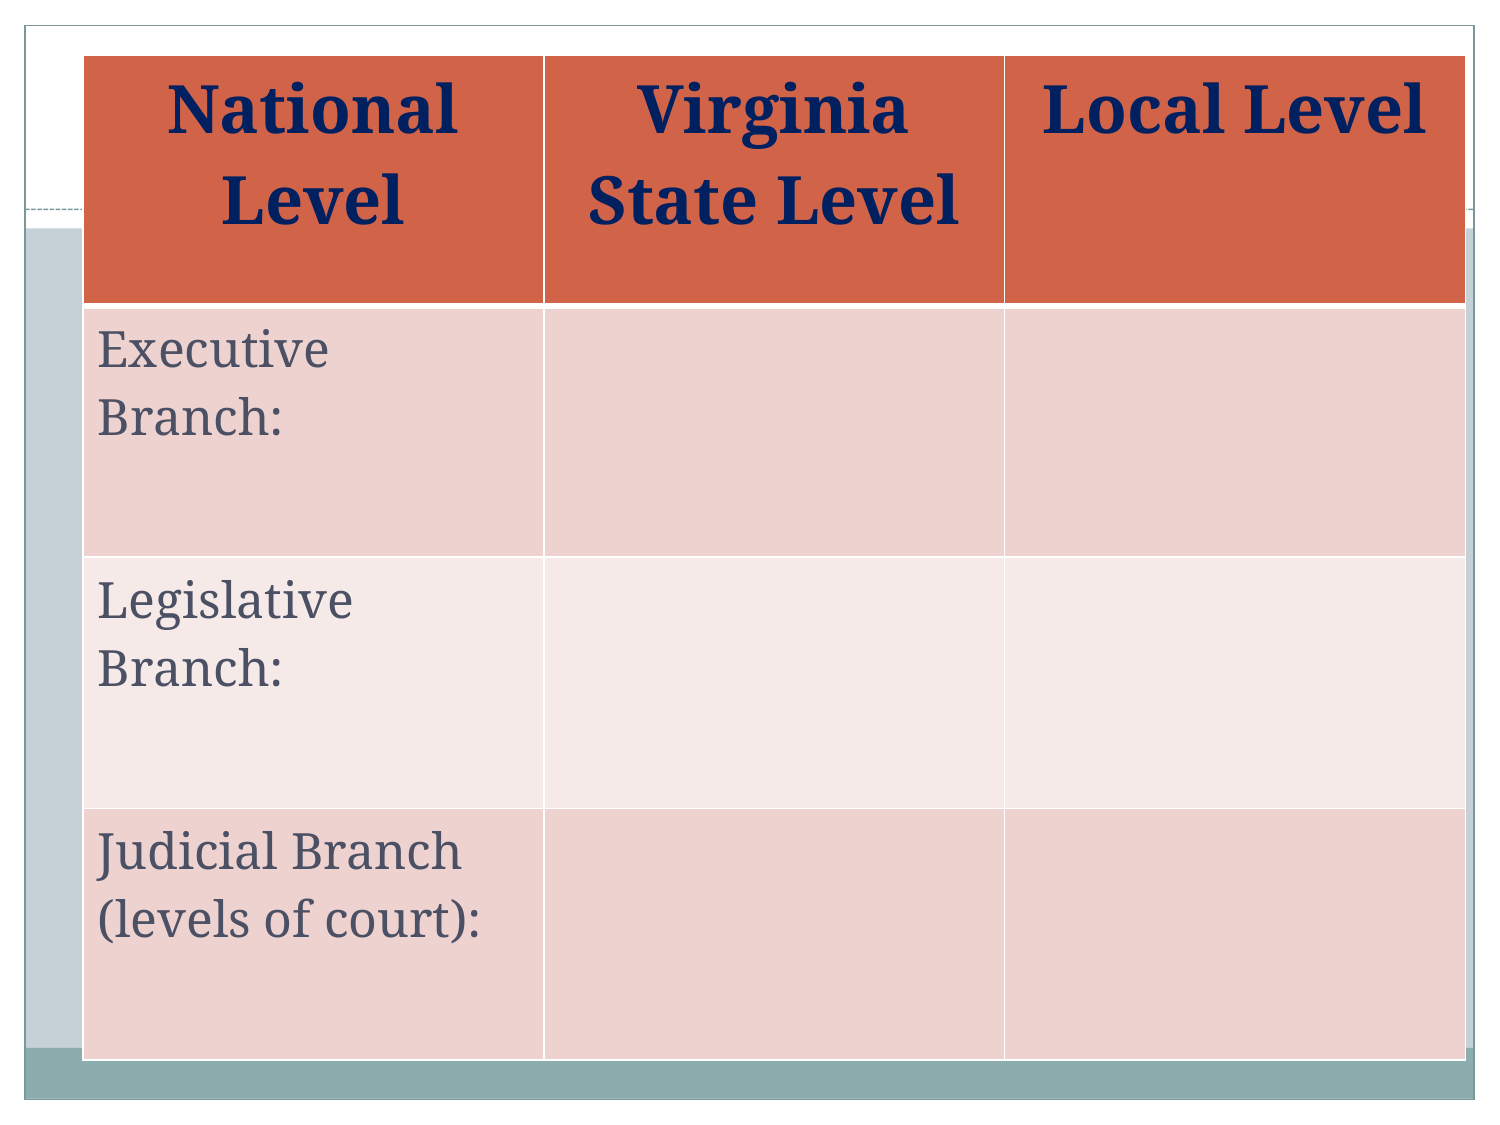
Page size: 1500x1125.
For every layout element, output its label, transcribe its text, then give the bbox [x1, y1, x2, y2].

table_cell Executive Branch: [84, 309, 543, 556]
table_cell Legislative Branch: [84, 558, 543, 808]
table_header Local Level [1005, 56, 1465, 303]
table_cell [545, 558, 1004, 808]
table_cell Judicial Branch (levels of court): [84, 809, 543, 1059]
table_cell [545, 809, 1004, 1059]
table_header Virginia State Level [545, 56, 1004, 303]
table_cell [1005, 558, 1465, 808]
table_header National Level [84, 56, 543, 303]
table_cell [1005, 809, 1465, 1059]
table_cell [1005, 309, 1465, 556]
table_cell [545, 309, 1004, 556]
